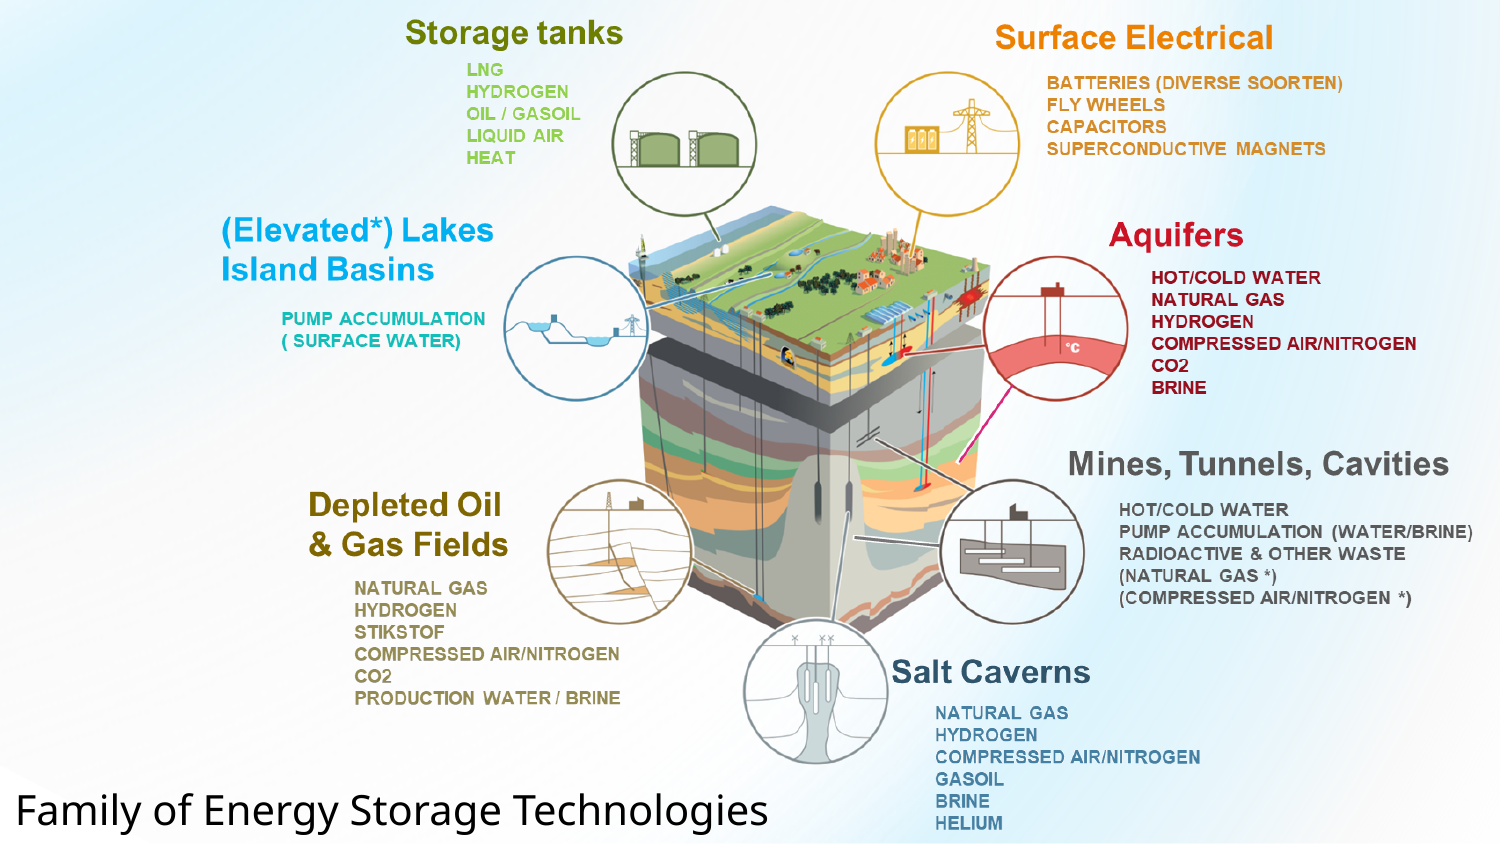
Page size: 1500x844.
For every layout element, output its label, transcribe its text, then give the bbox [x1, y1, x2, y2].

text_box Family of Energy Storage Technologies [0, 776, 194, 841]
picture [0, 0, 1500, 844]
